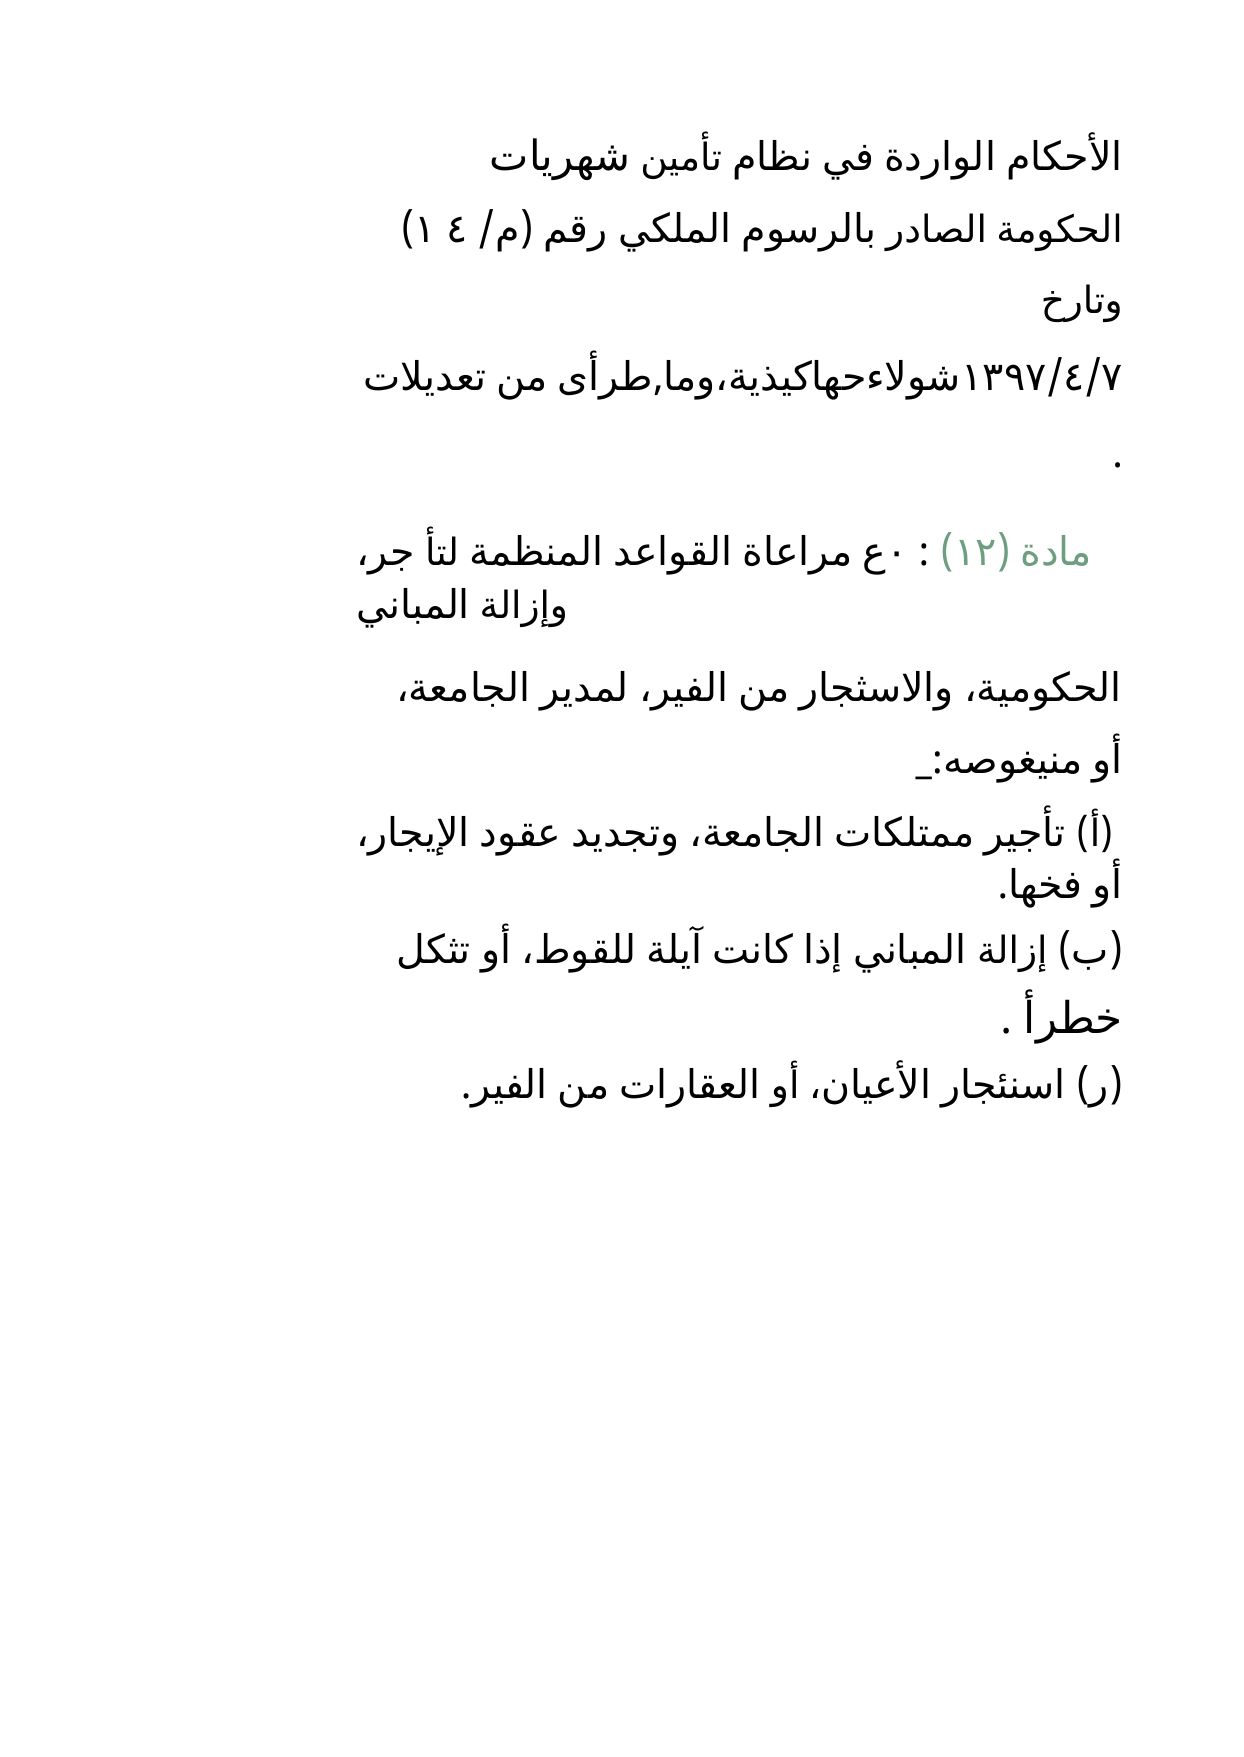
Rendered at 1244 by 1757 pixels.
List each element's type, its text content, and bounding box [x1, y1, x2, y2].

text_box الأحكام الواردة في نظام تأمين شهريات الحكومة الصادر بالرسوم الملكي رقم (م/ ٤ ١) وتارخ ١٣٩٧/٤/٧شولاءحهاكيذية،وما,طرأى من تعديلات . مادة (١٢) : ٠ع مراعاة القواعد المنظمة لتأ جر، وإزالة المباني الحكومية، والاسثجار من الفير، لمدير الجامعة، أو منيغوصه:_ (أ) تأجير ممتلكات الجامعة، وتجديد عقود الإيجار، أو فخها. (ب) إزالة المباني إذا كانت آيلة للقوط، أو تثكل خطرأ . (ر) اسنئجار الأعيان، أو العقارات من الفير. [104, 106, 1124, 1014]
